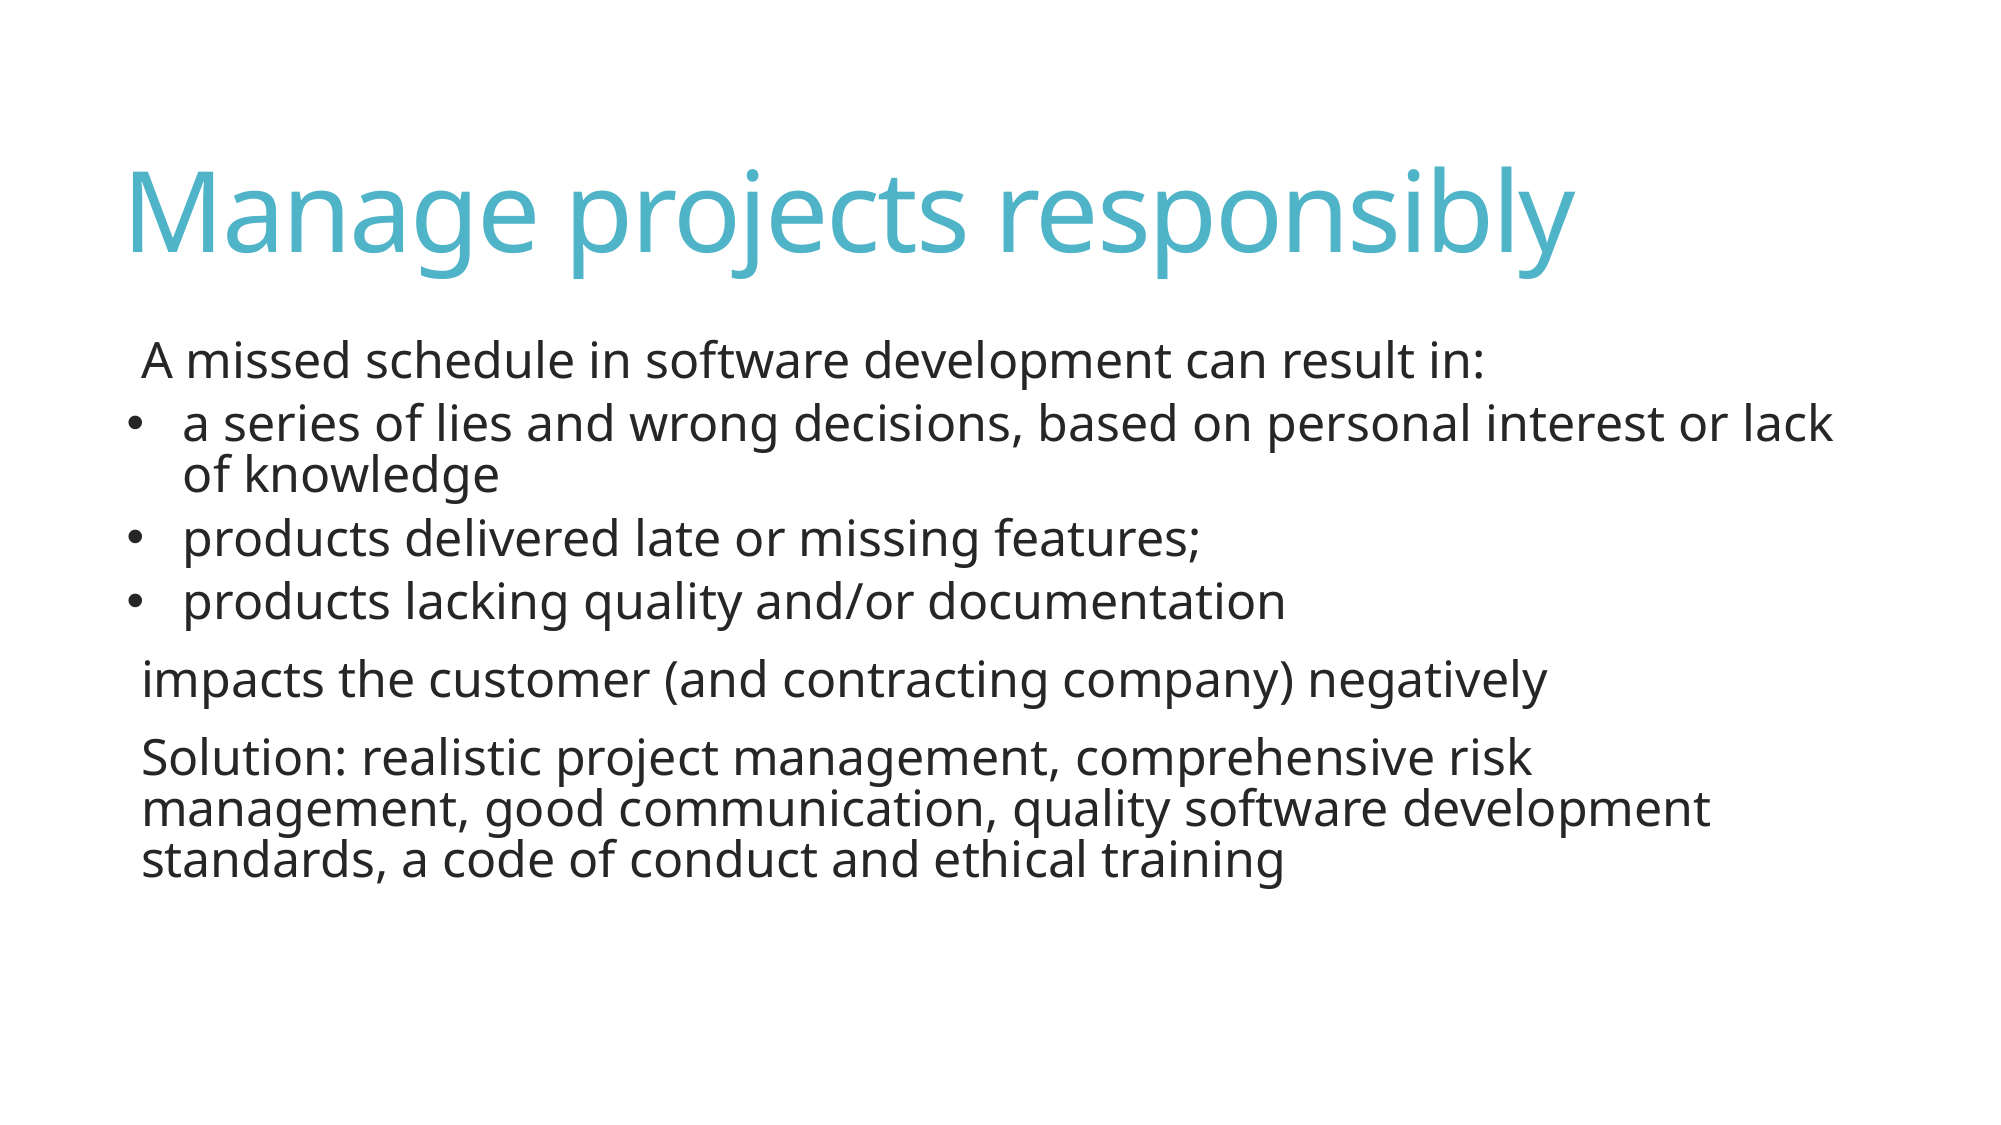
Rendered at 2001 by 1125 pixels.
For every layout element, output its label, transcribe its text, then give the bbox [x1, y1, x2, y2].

list A missed schedule in software development can result in: a series of lies and wrong decisions, based on personal interest or lack of knowledge products delivered late or missing features; products lacking quality and/or documentation impacts the customer (and contracting company) negatively Solution: realistic project management, comprehensive risk management, good communication, quality software development standards, a code of conduct and ethical training [111, 329, 1876, 948]
title Manage projects responsibly [107, 81, 1875, 354]
